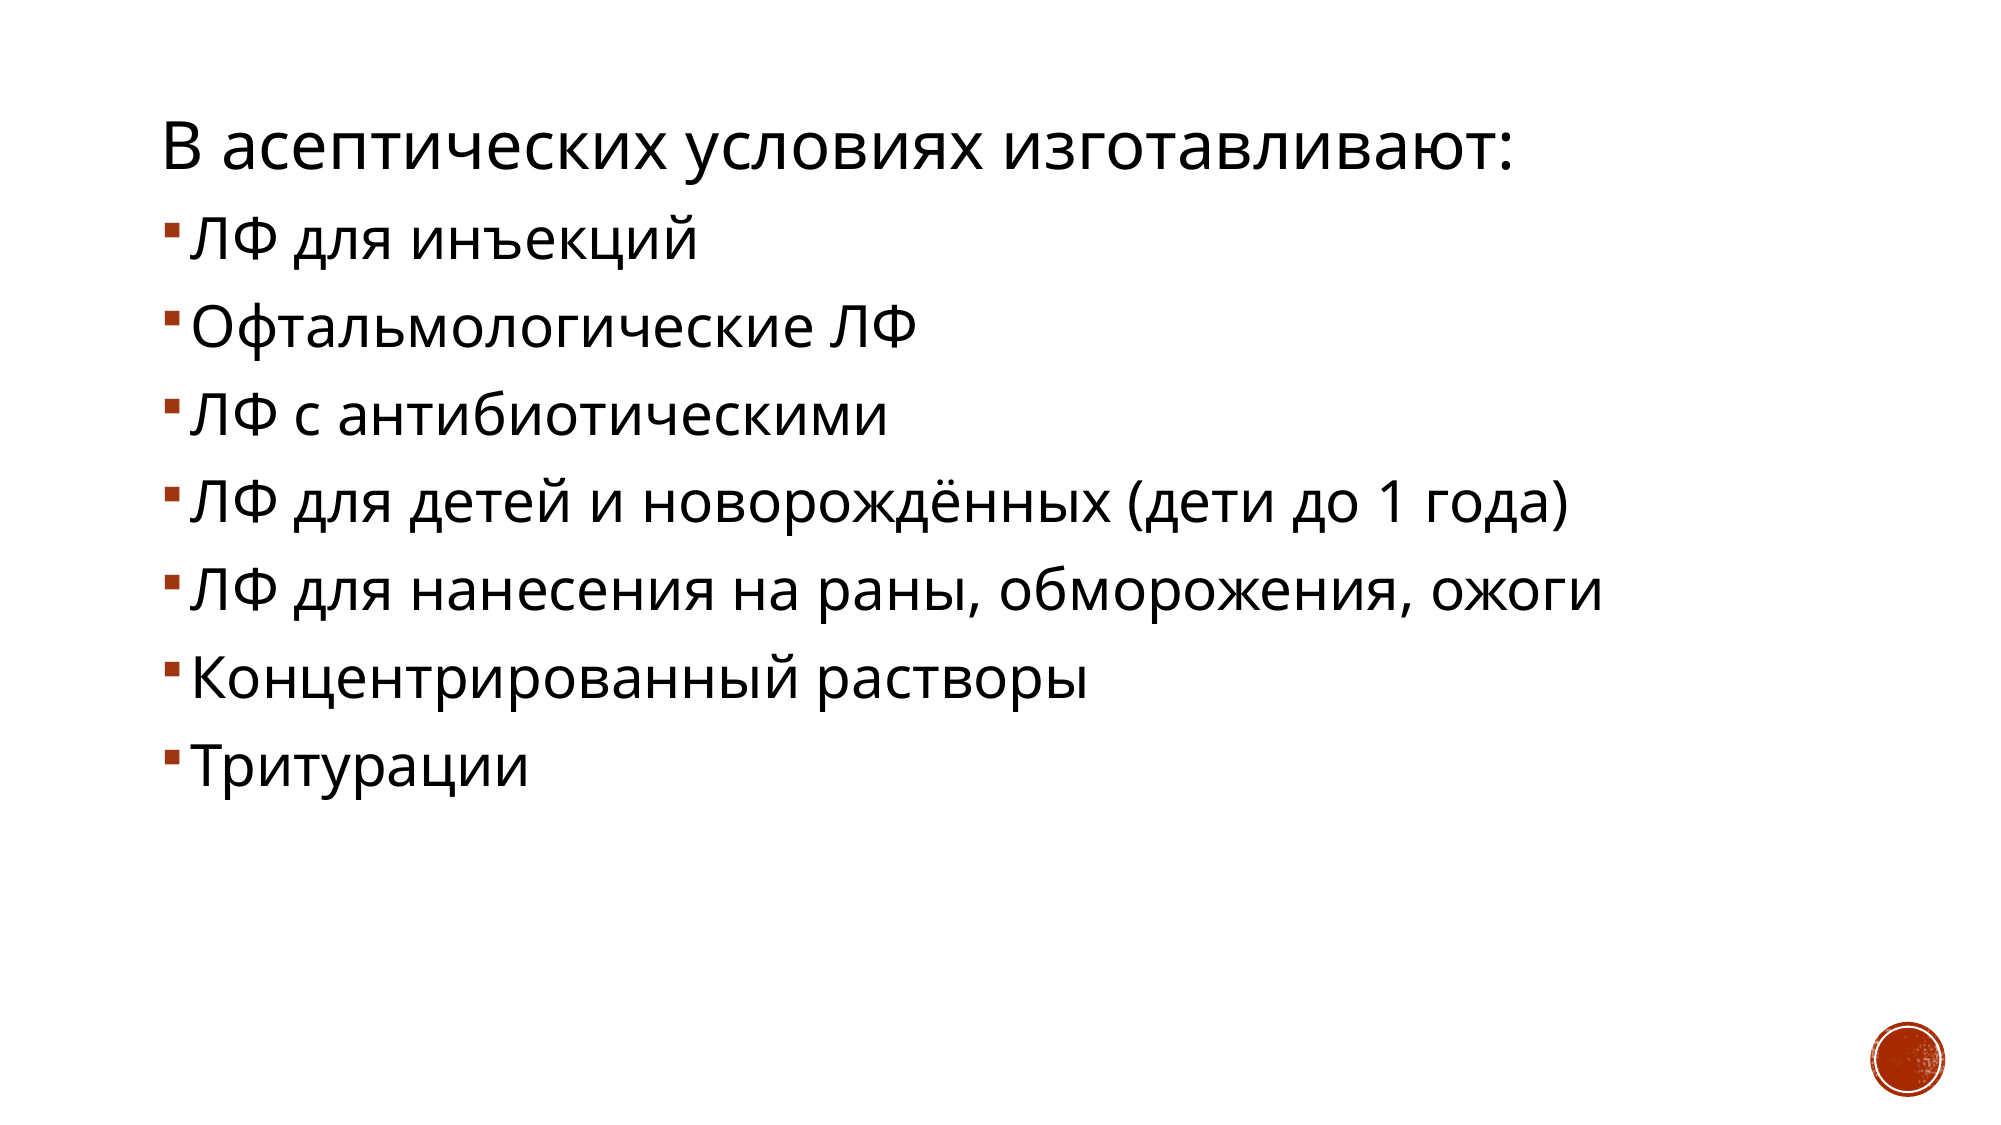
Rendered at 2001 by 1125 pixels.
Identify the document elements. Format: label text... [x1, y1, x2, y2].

list В асептических условиях изготавливают: ЛФ для инъекций Офтальмологические ЛФ ЛФ с антибиотическими ЛФ для детей и новорождённых (дети до 1 года) ЛФ для нанесения на раны, обморожения, ожоги Концентрированный растворы Тритурации [145, 104, 1796, 1028]
